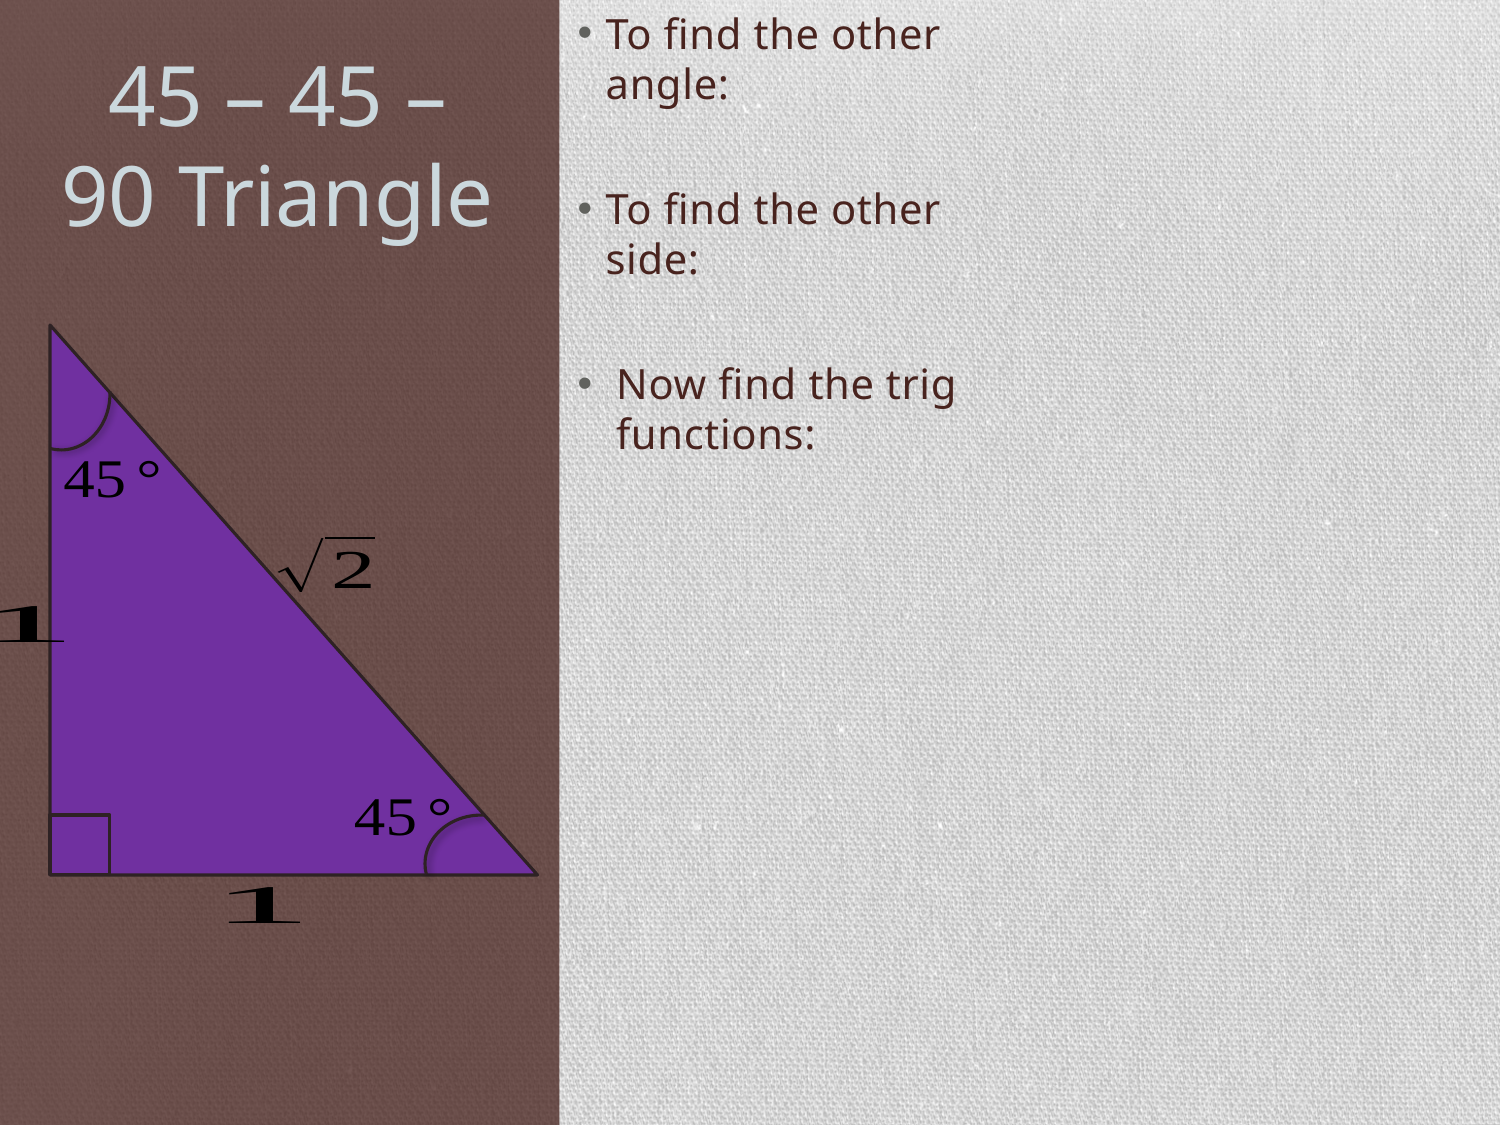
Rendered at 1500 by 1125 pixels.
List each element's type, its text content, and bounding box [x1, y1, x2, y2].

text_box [49, 324, 538, 876]
title 45 – 45 – 90 Triangle [45, 37, 511, 251]
